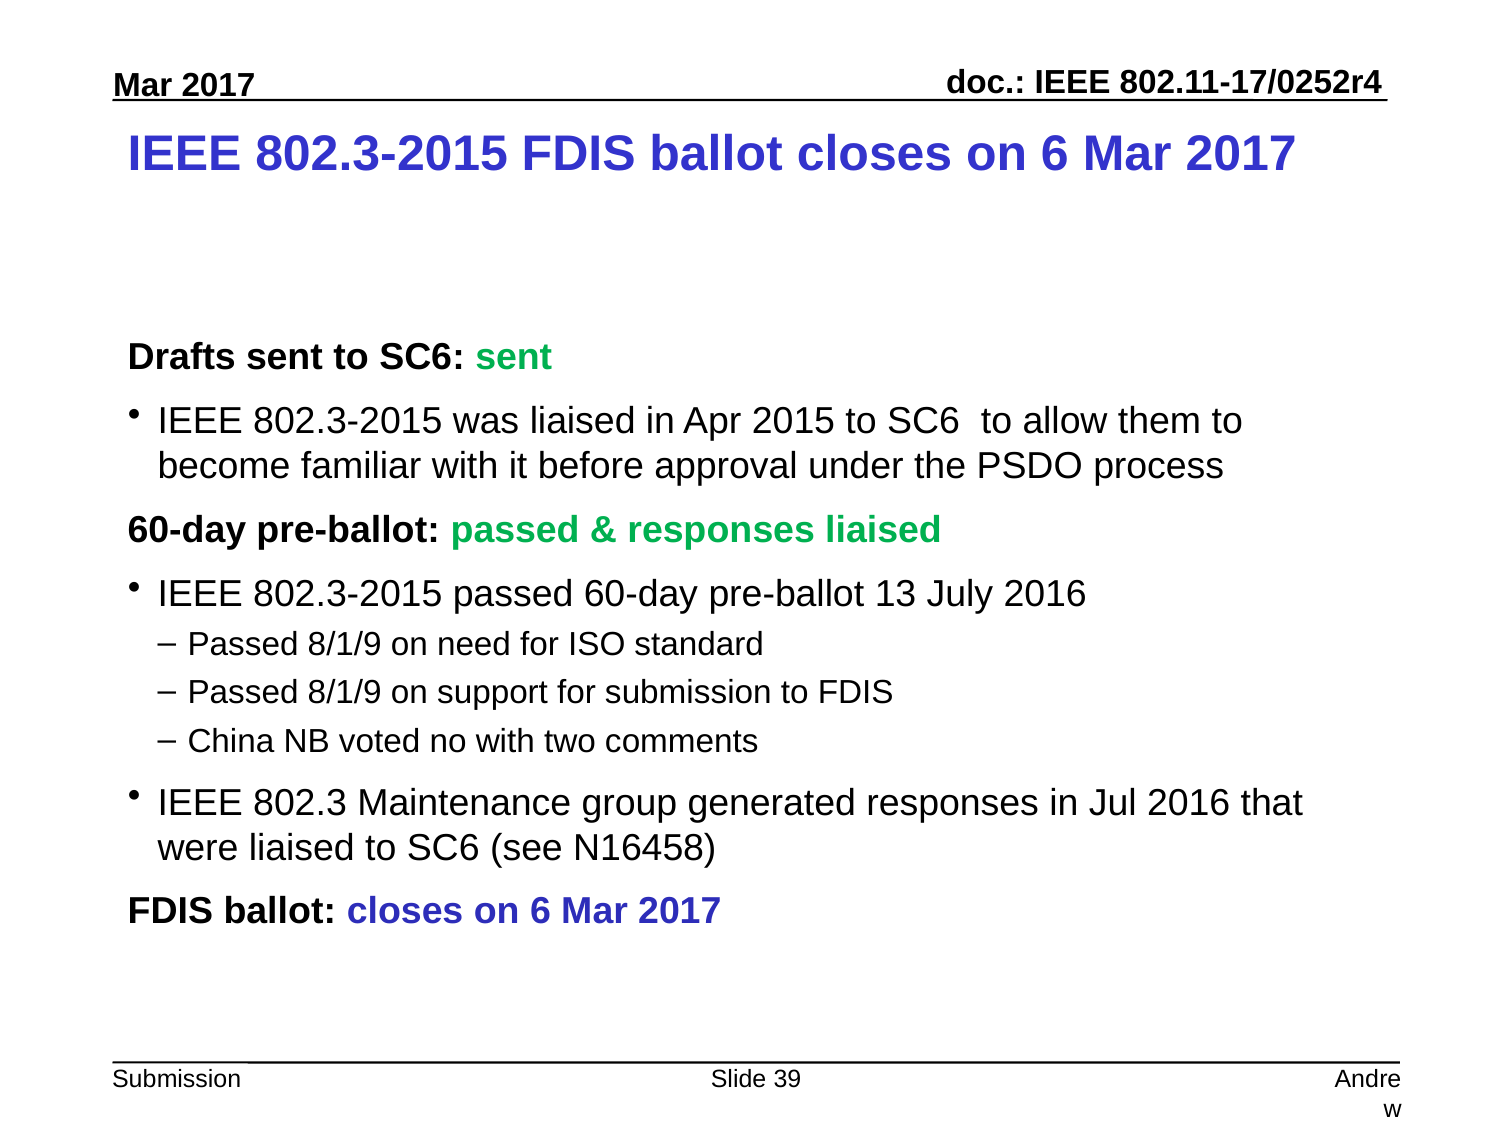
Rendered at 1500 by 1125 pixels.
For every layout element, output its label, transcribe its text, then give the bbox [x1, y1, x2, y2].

footer Andrew Myles, Cisco [1320, 1061, 1402, 1093]
list Drafts sent to SC6: sent IEEE 802.3-2015 was liaised in Apr 2015 to SC6 to allow them to become familiar with it before approval under the PSDO process 60-day pre-ballot: passed & responses liaised IEEE 802.3-2015 passed 60-day pre-ballot 13 July 2016 Passed 8/1/9 on need for ISO standard Passed 8/1/9 on support for submission to FDIS China NB voted no with two comments IEEE 802.3 Maintenance group generated responses in Jul 2016 that were liaised to SC6 (see N16458) FDIS ballot: closes on 6 Mar 2017 [112, 324, 1388, 1000]
title IEEE 802.3-2015 FDIS ballot closes on 6 Mar 2017 [112, 112, 1388, 288]
slide_number Slide 39 [709, 1061, 803, 1093]
